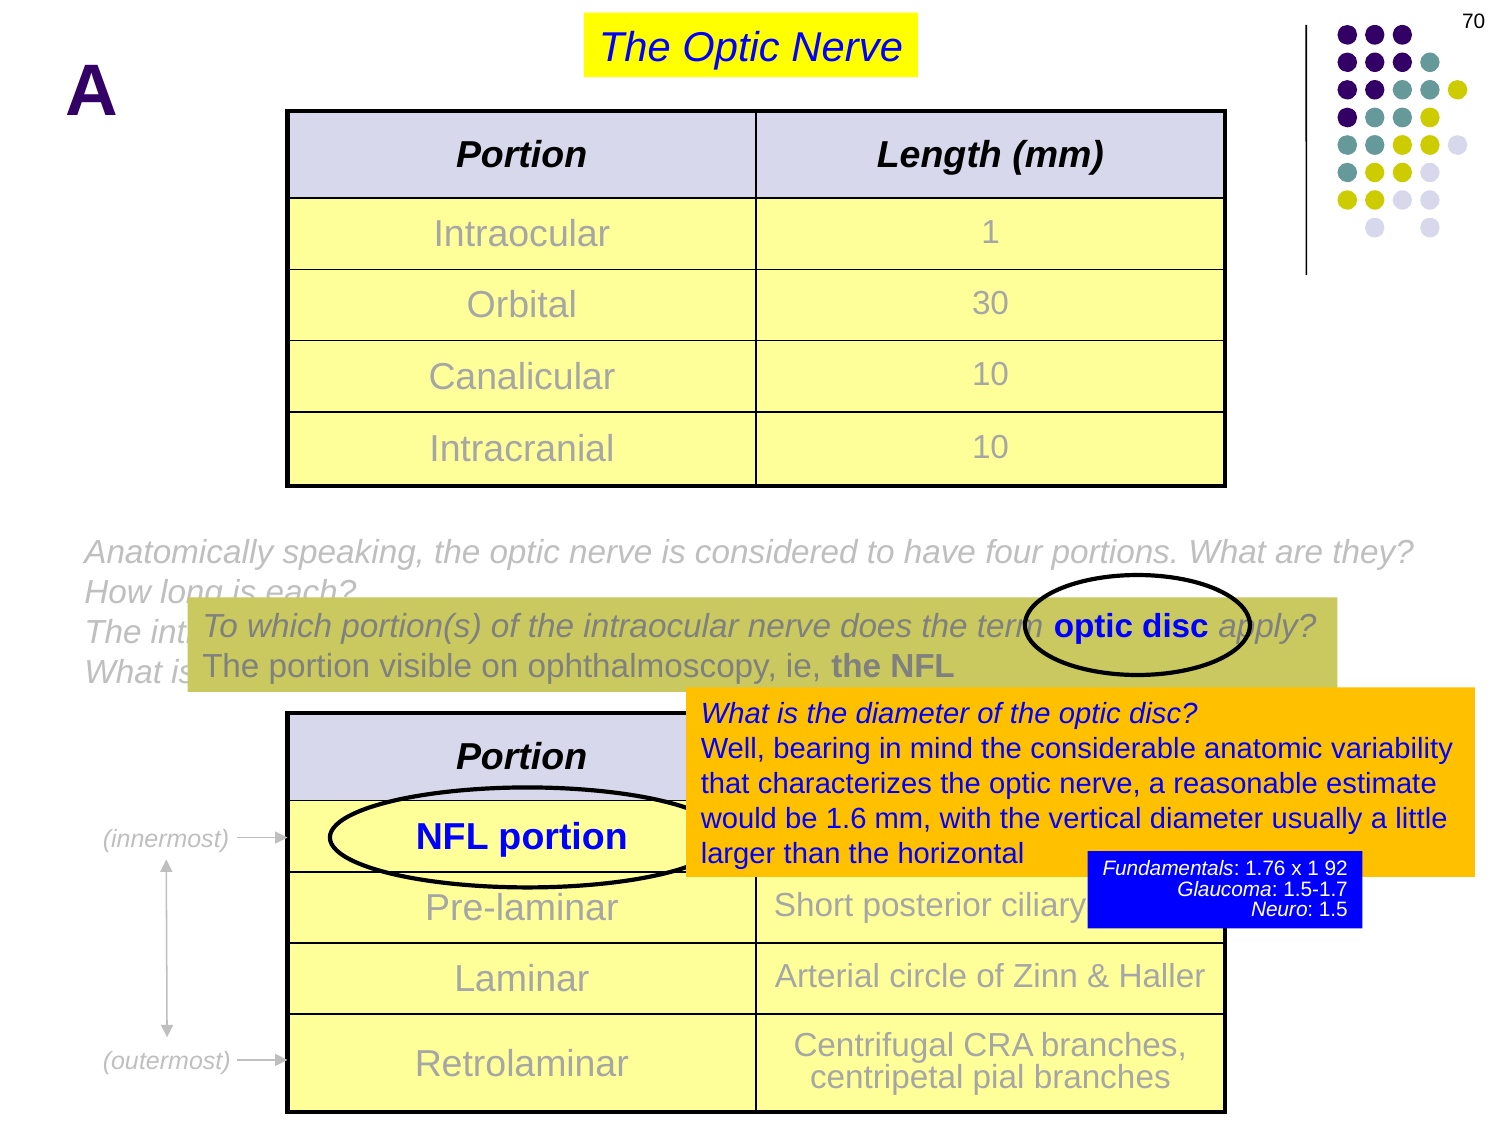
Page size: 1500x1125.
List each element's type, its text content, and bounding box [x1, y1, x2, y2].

table_cell Canalicular [290, 341, 755, 411]
table_cell Retrolaminar [290, 1015, 755, 1110]
text_box The Optic Nerve [583, 12, 918, 78]
title A [50, 57, 1288, 138]
table_header Portion [290, 715, 686, 800]
text_box [327, 785, 686, 890]
table_header Portion [290, 138, 755, 197]
text_box Anatomically speaking, the optic nerve is considered to have four portions. What are they? How long is each? The intraocular portion is also considered to have four portions. What are they? What is the blood supply for each? [69, 523, 1432, 698]
table_cell 10 [757, 341, 1223, 411]
text_box (outermost) [88, 1037, 246, 1082]
table_cell Intraocular [290, 199, 755, 269]
table_cell Centrifugal CRA branches, centripetal pial branches [757, 1015, 1223, 1110]
text_box Fundamentals: 1.76 x 1 92 Glaucoma: 1.5-1.7 Neuro: 1.5 [1087, 851, 1363, 929]
text_box What is the diameter of the optic disc? Well, bearing in mind the considerable anatomic variability that characterizes the optic nerve, a reasonable estimate would be 1.6 mm, with the vertical diameter usually a little larger than the horizontal [686, 687, 1475, 877]
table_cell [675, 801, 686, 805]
text_box To which portion(s) of the intraocular nerve does the term optic disc apply? The portion visible on ophthalmoscopy, ie, the NFL [187, 597, 1338, 692]
text_box (innermost) [88, 814, 245, 860]
table_cell NFL portion [290, 801, 380, 871]
table_cell Laminar [290, 944, 755, 1013]
text_box [1022, 572, 1253, 678]
table_cell 10 [757, 413, 1223, 484]
table_cell 1 [757, 199, 1223, 269]
slide_number 70 [1149, 0, 1500, 75]
table_cell Orbital [290, 270, 755, 340]
table_cell Pre-laminar [290, 873, 755, 942]
table_cell 30 [757, 270, 1223, 340]
table_cell Arterial circle of Zinn & Haller [757, 944, 1223, 1013]
table_cell Intracranial [290, 413, 755, 484]
table_header Length (mm) [757, 138, 1223, 197]
table_cell Short posterior ciliary arteries [757, 877, 1223, 942]
